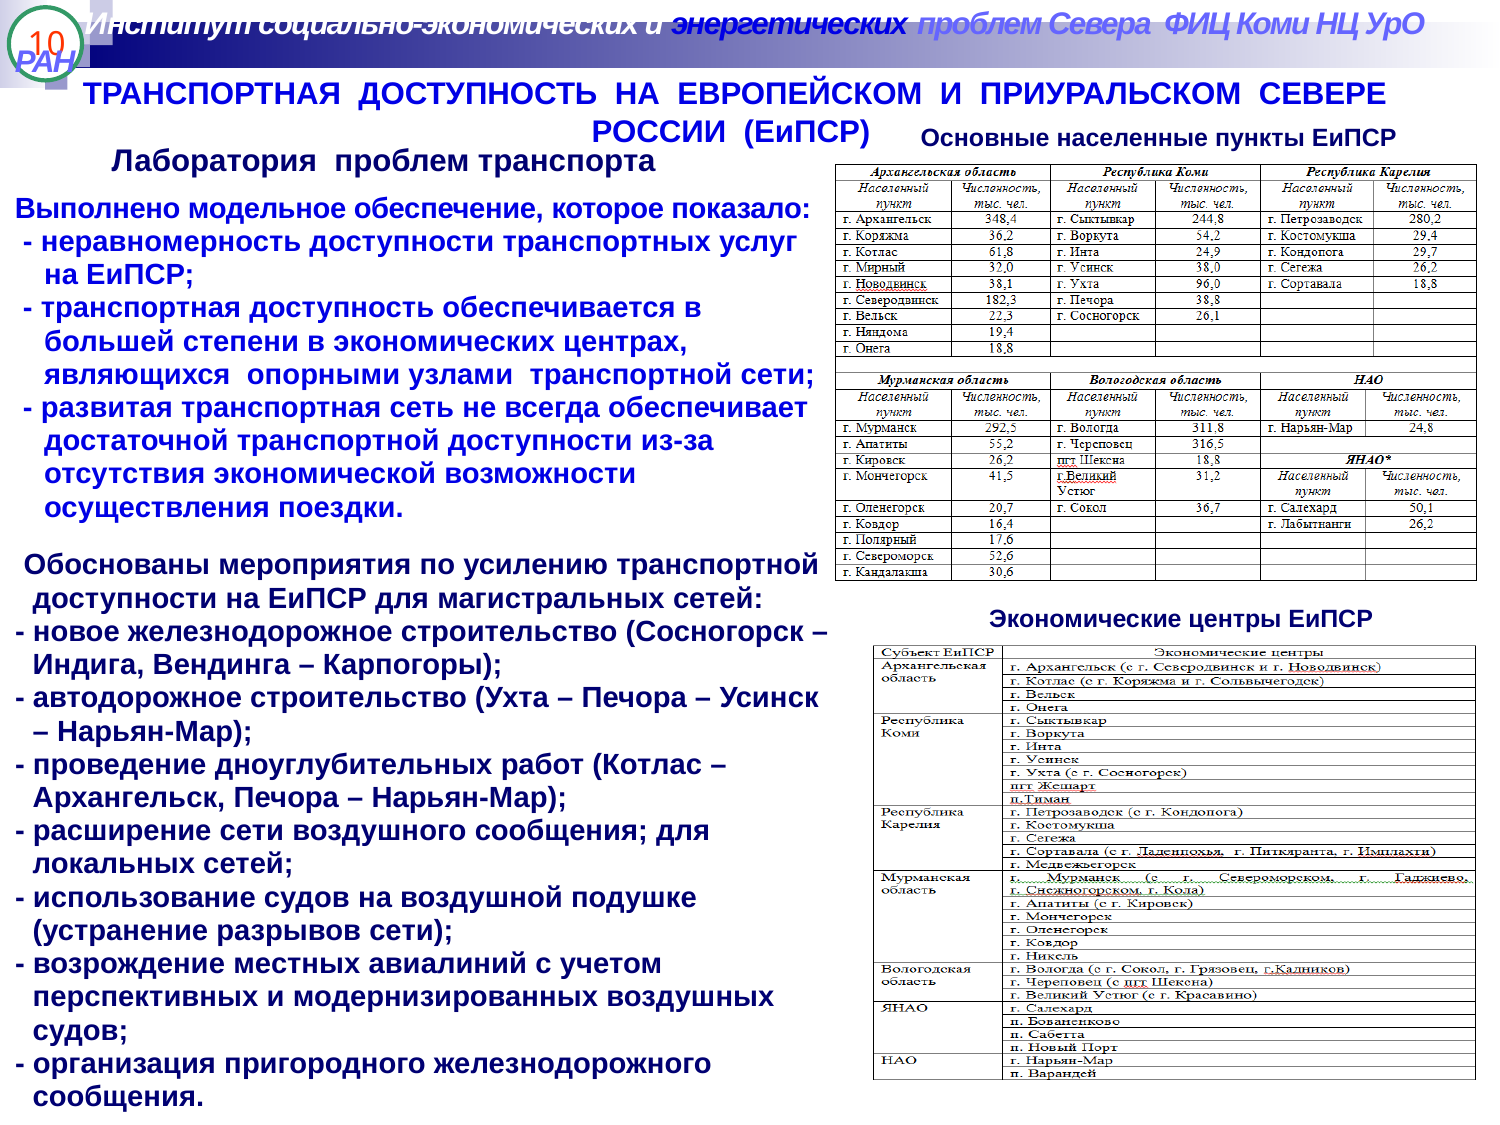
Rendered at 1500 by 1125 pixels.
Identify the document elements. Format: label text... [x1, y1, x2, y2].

text_box [29, 7, 62, 11]
text_box Лаборатория проблем транспорта [5, 137, 762, 184]
text_box Выполнено модельное обеспечение, которое показало: - неравномерность доступности транспортных услуг на ЕиПСР; - транспортная доступность обеспечивается в большей степени в экономических центрах, являющихся опорными узлами транспортной сети; - развитая транспортная сеть не всегда обеспечивает достаточной транспортной доступности из-за отсутствия экономической возможности осуществления поездки. [0, 184, 827, 539]
text_box Институт социально-экономических и энергетических проблем Севера ФИЦ Коми НЦ УрО РАН [0, 11, 1500, 71]
text_box Экономические центры ЕиПСР [974, 595, 1424, 640]
list Обоснованы мероприятия по усилению транспортной доступности на ЕиПСР для магистральных сетей: - новое железнодорожное строительство (Сосногорск – Индига, Вендинга – Карпогоры); - автодорожное строительство (Ухта – Печора – Усинск – Нарьян-Мар); - проведение дноуглубительных работ (Котлас – Архангельск, Печора – Нарьян-Мар); - расширение сети воздушного сообщения; для локальных сетей; - использование судов на воздушной подушке (устранение разрывов сети); - возрождение местных авиалиний с учетом перспективных и модернизированных воздушных судов; - организация пригородного железнодорожного сообщения. [0, 539, 851, 1125]
picture [867, 642, 1483, 1083]
picture [832, 160, 1483, 586]
text_box Транспортная доступность на Европейском и Приуральском Севере РОССИИ (ЕиПСР) [0, 66, 1480, 156]
text_box Основные населенные пункты ЕиПСР [905, 113, 1413, 159]
